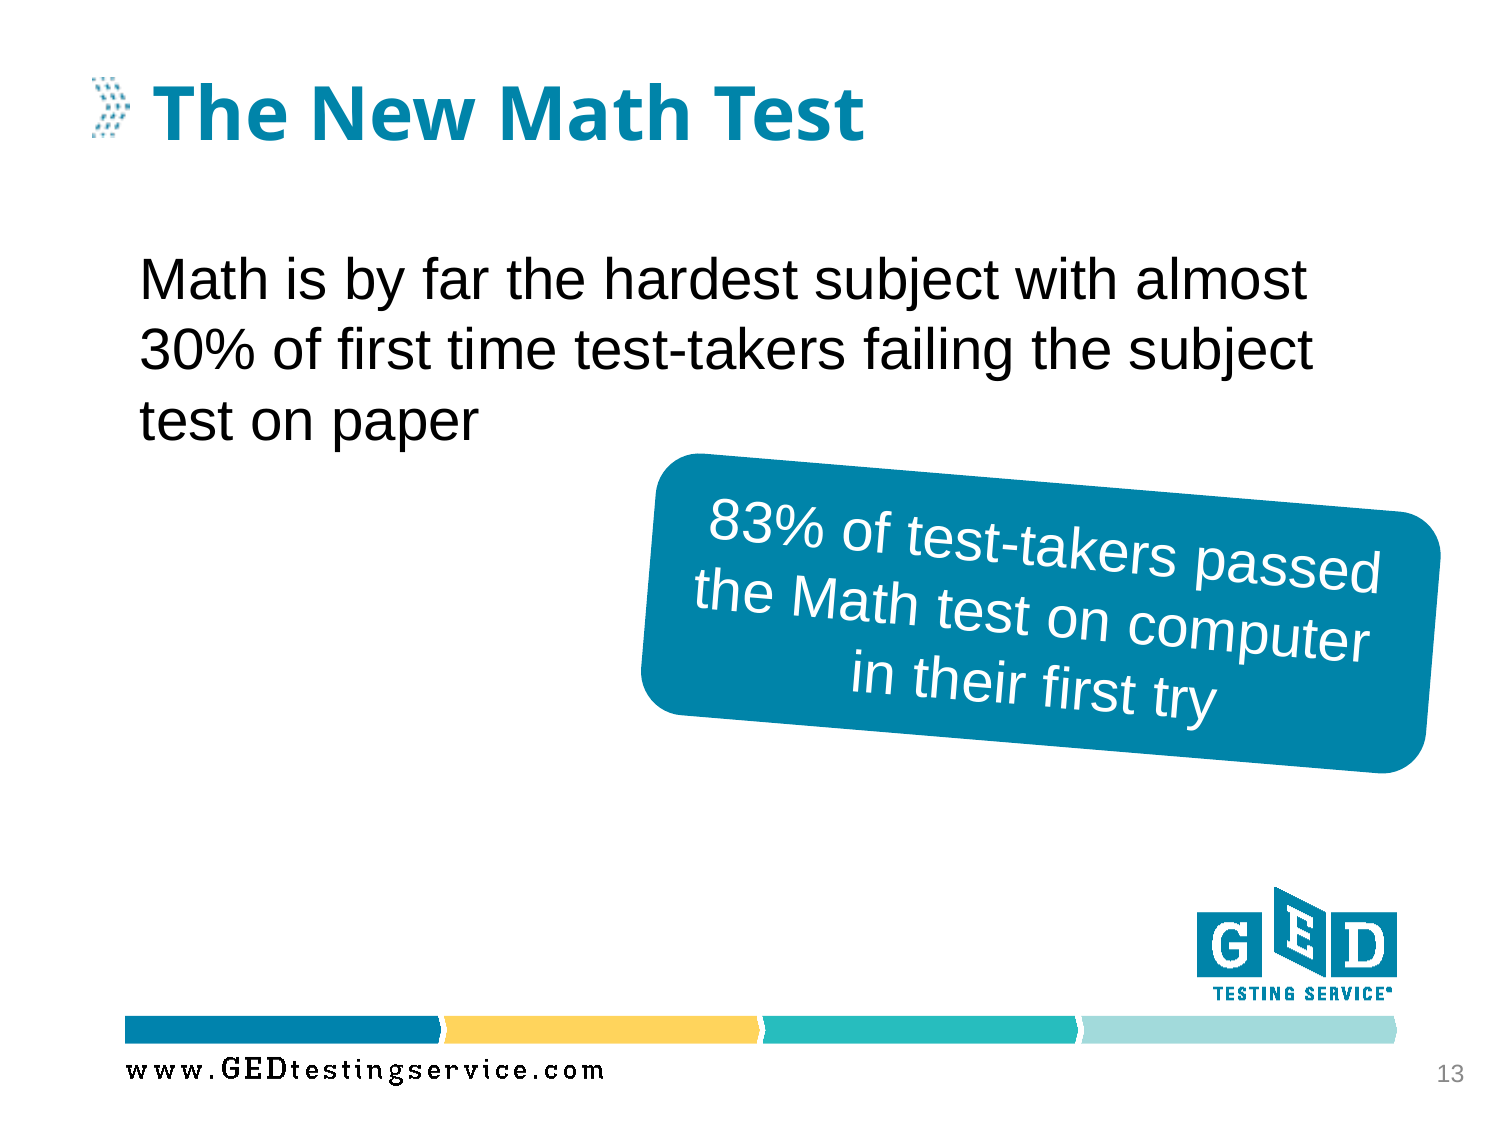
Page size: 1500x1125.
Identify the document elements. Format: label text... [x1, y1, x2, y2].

picture [1288, 907, 1312, 958]
text_box 83% of test-takers passed the Math test on computer in their first try [638, 451, 1443, 776]
picture [125, 887, 1397, 1087]
picture [1346, 923, 1383, 967]
picture [92, 77, 130, 138]
title The New Math Test [137, 58, 1443, 144]
list Math is by far the hardest subject with almost 30% of first time test-takers failing the subject test on paper [125, 162, 1430, 828]
slide_number 13 [1129, 1042, 1480, 1103]
